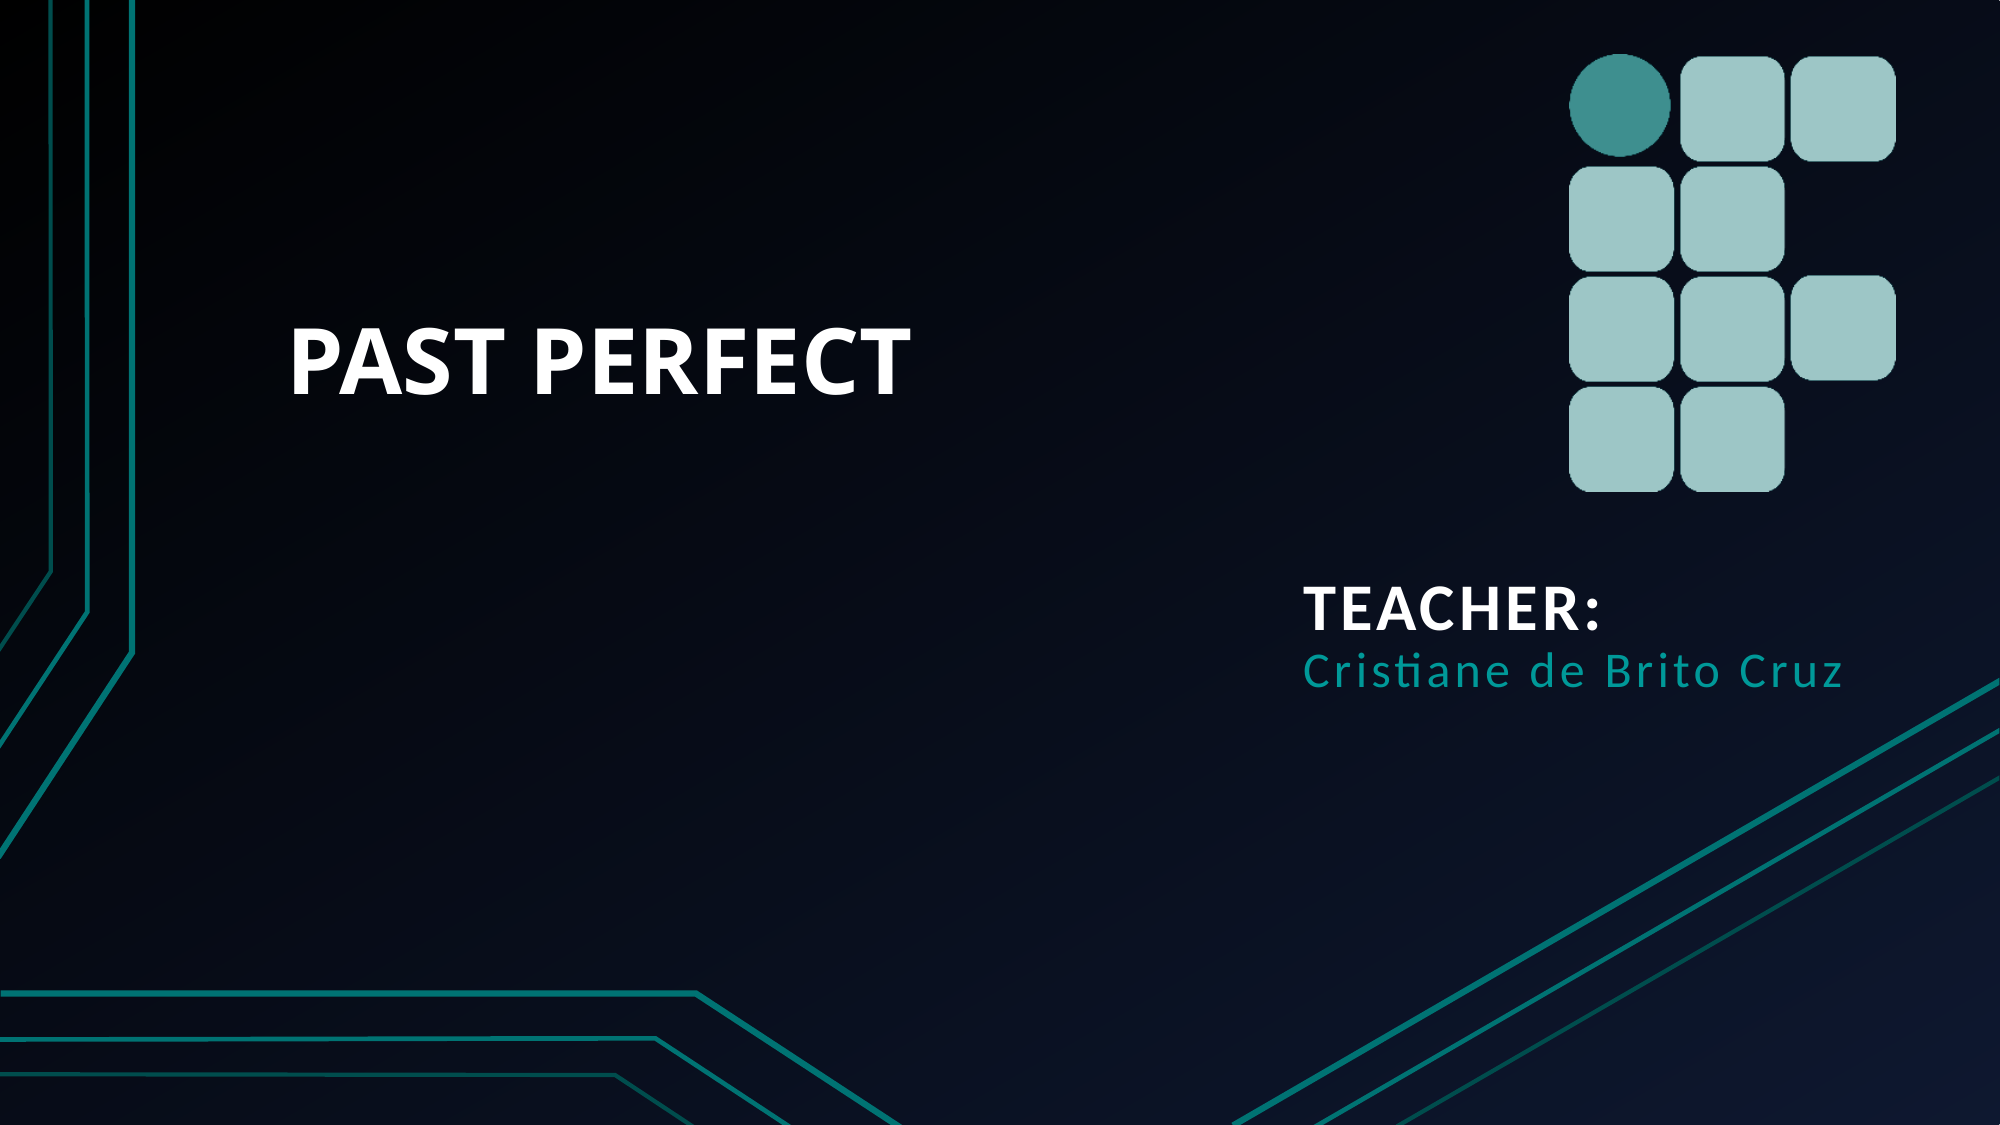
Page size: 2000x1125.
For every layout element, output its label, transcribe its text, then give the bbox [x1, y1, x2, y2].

title PAST PERFECT [266, 95, 1566, 424]
picture [1569, 54, 1897, 492]
text_box TEACHER: Cristiane de Brito Cruz [1283, 562, 2000, 774]
